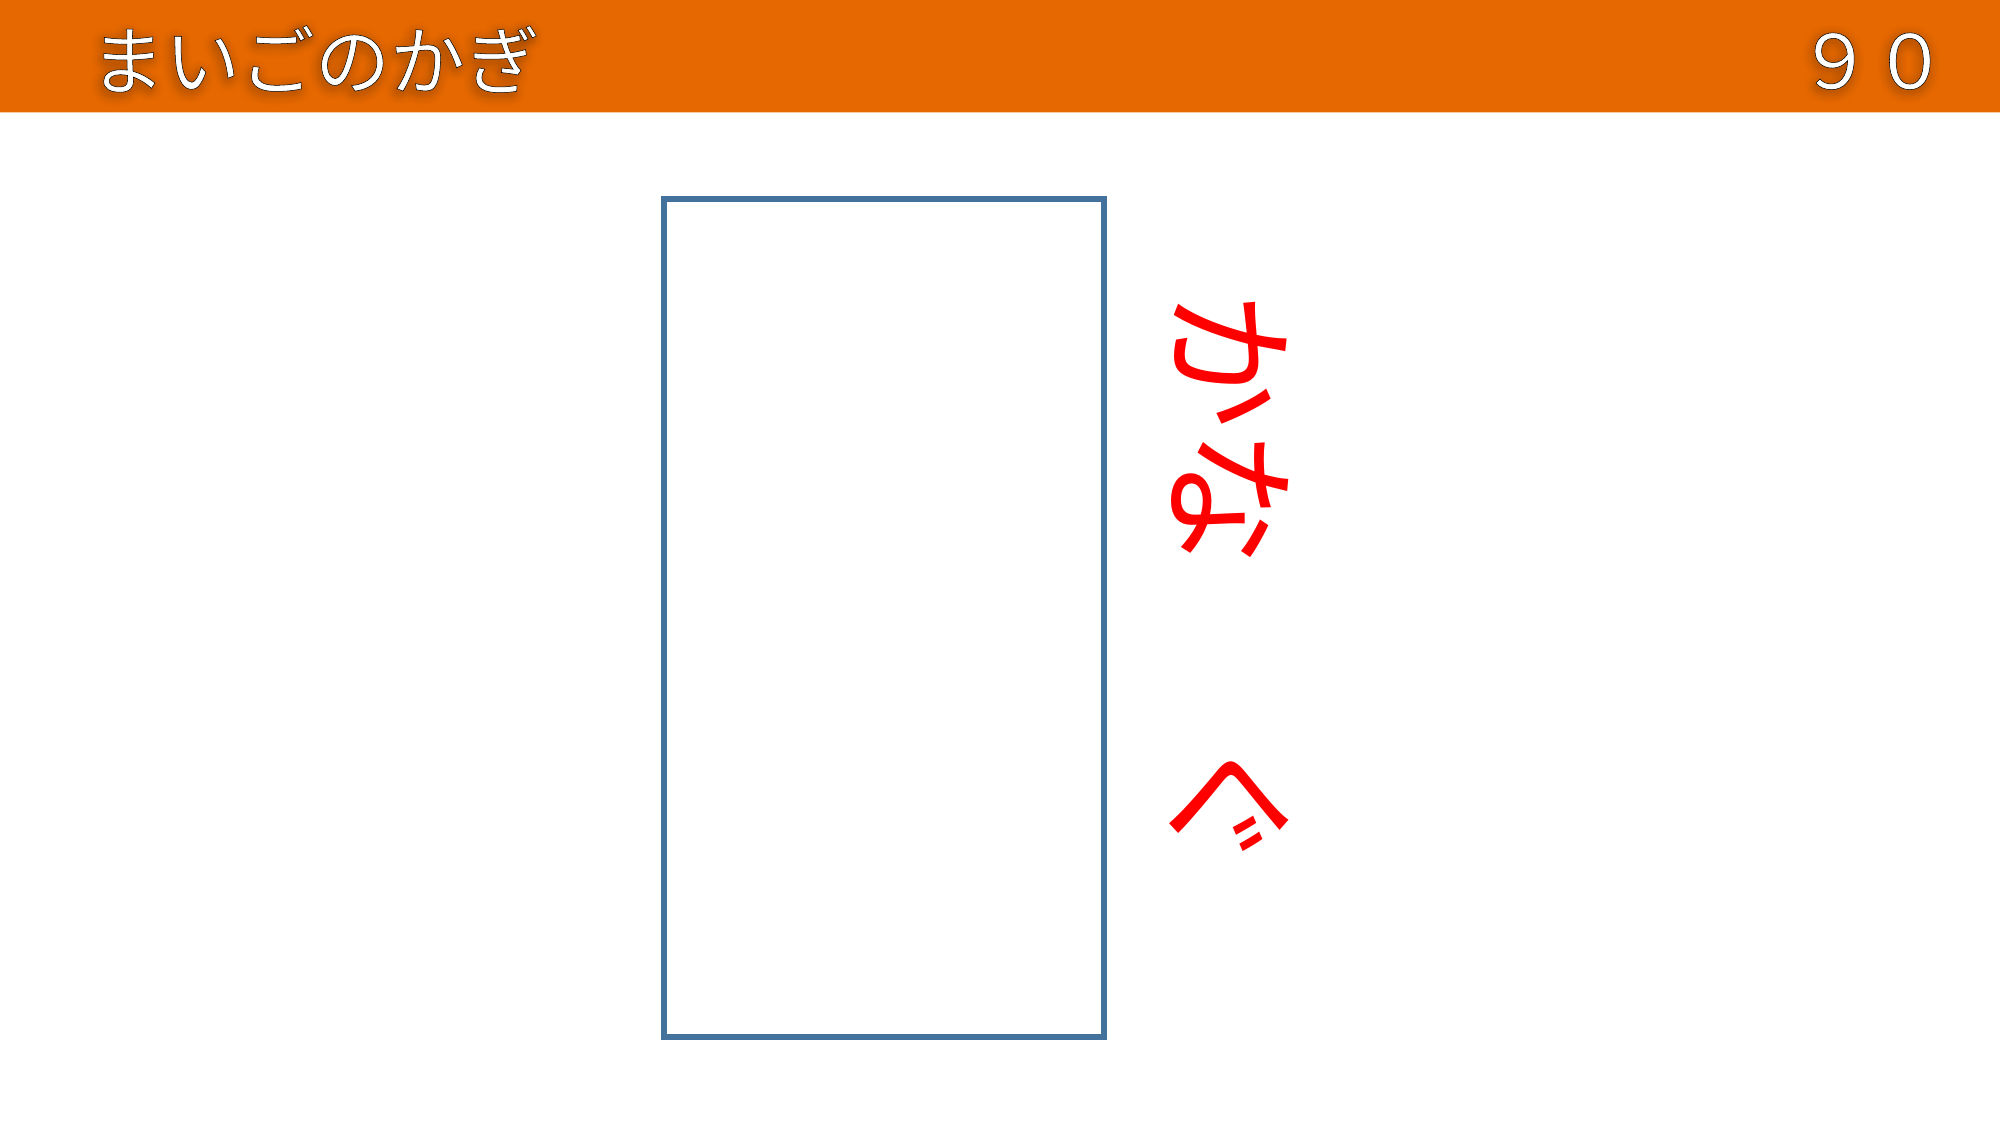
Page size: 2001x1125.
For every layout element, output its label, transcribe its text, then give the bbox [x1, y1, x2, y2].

text_box [0, 0, 2000, 113]
text_box ９０ [1782, 6, 1963, 112]
text_box まいごのかぎ [75, 6, 1020, 112]
text_box 金具 [616, 195, 1152, 1125]
text_box [663, 198, 1105, 1038]
text_box かな ぐ [1152, 277, 1323, 918]
